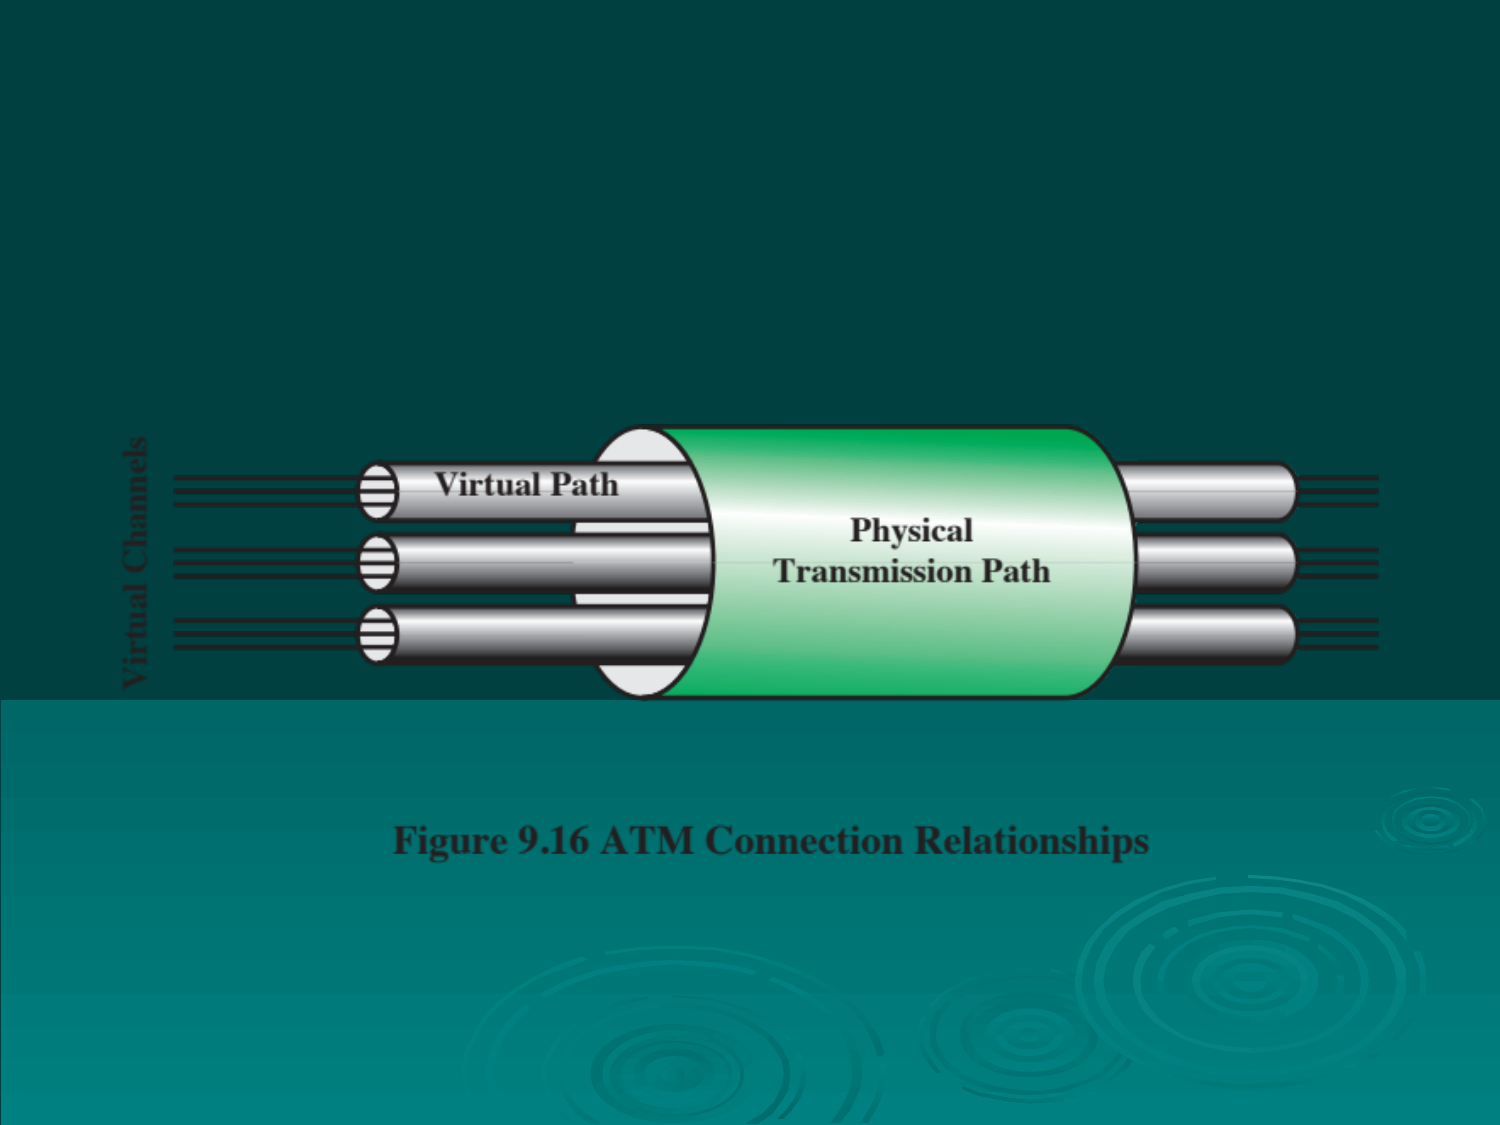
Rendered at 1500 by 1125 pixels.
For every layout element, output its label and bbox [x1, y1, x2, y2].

picture [49, 262, 1432, 946]
